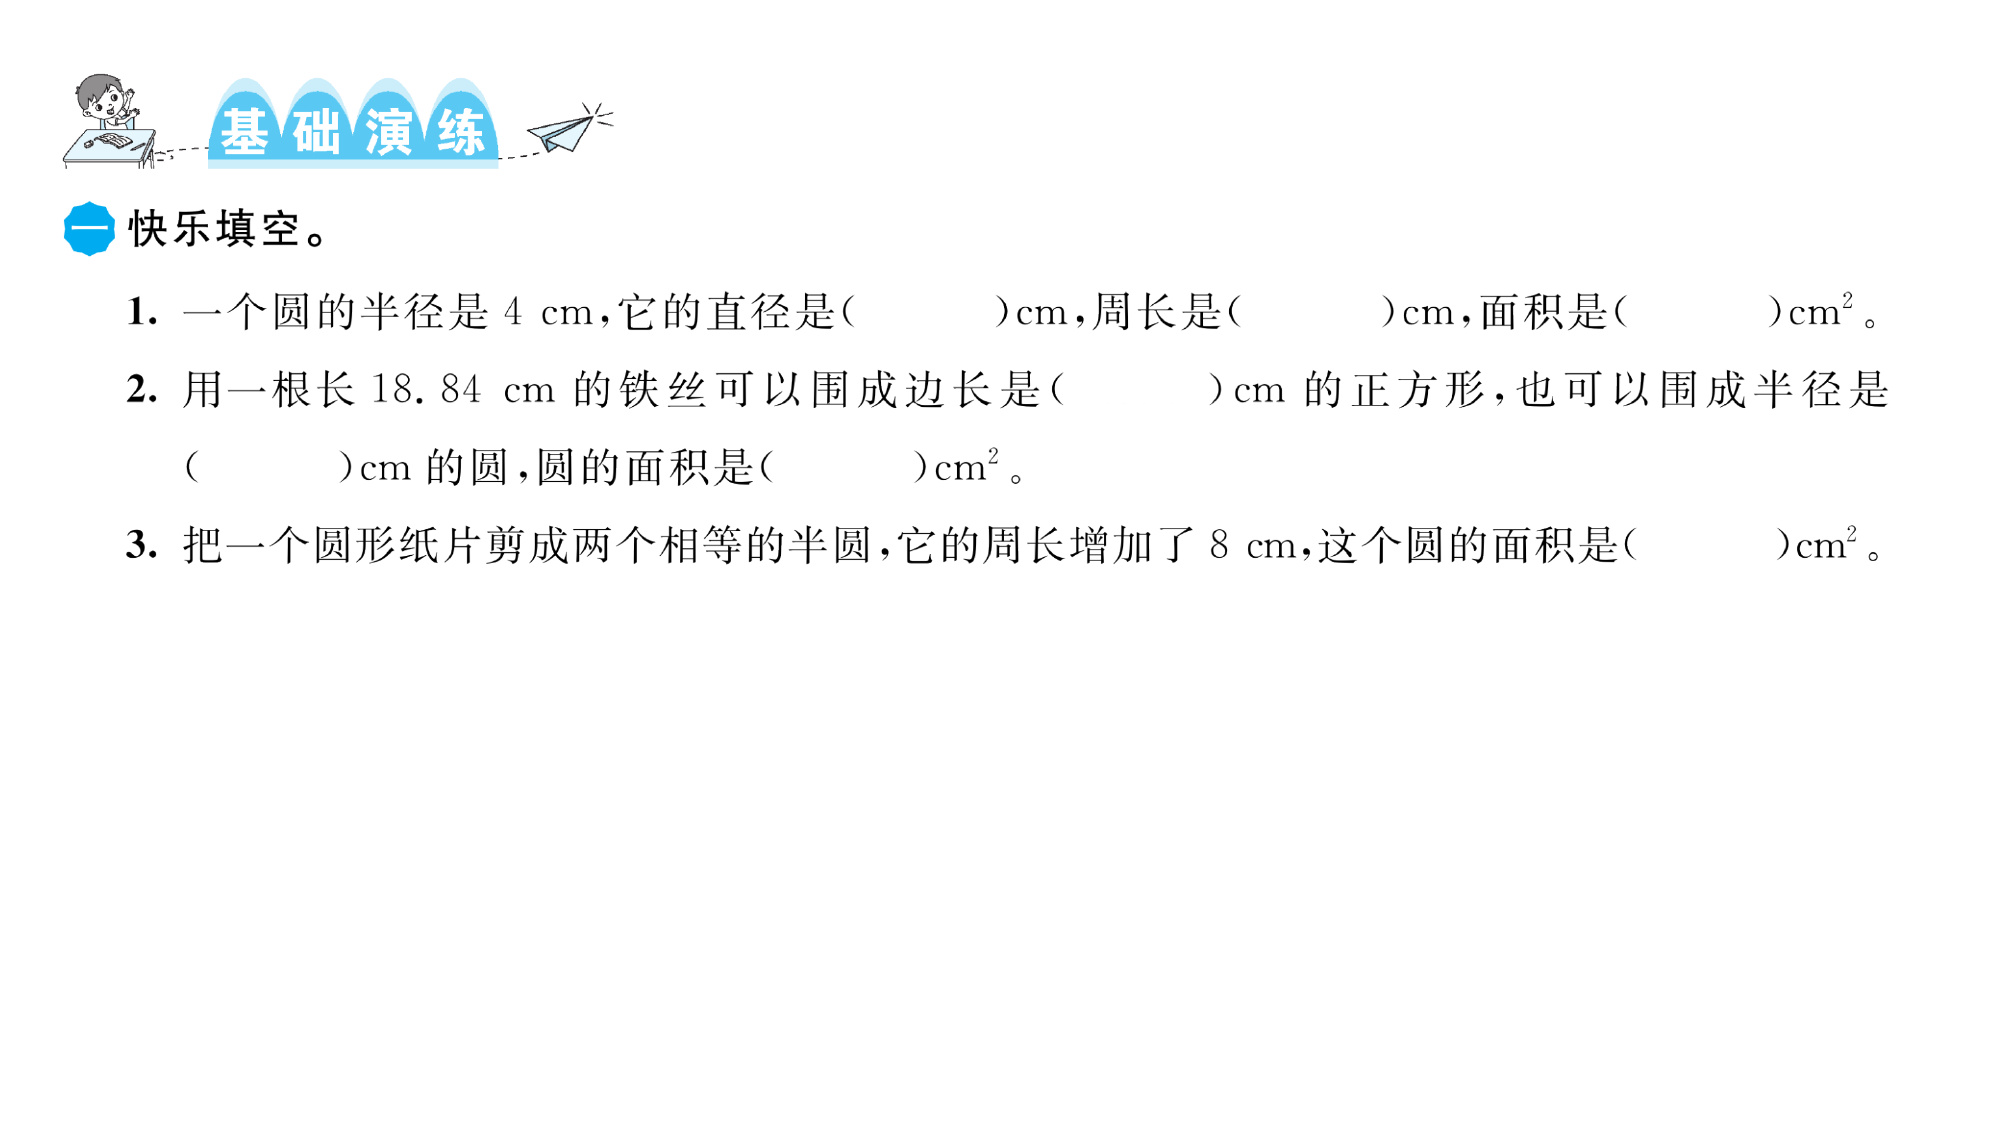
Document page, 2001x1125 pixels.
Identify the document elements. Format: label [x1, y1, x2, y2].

picture [58, 58, 1949, 580]
